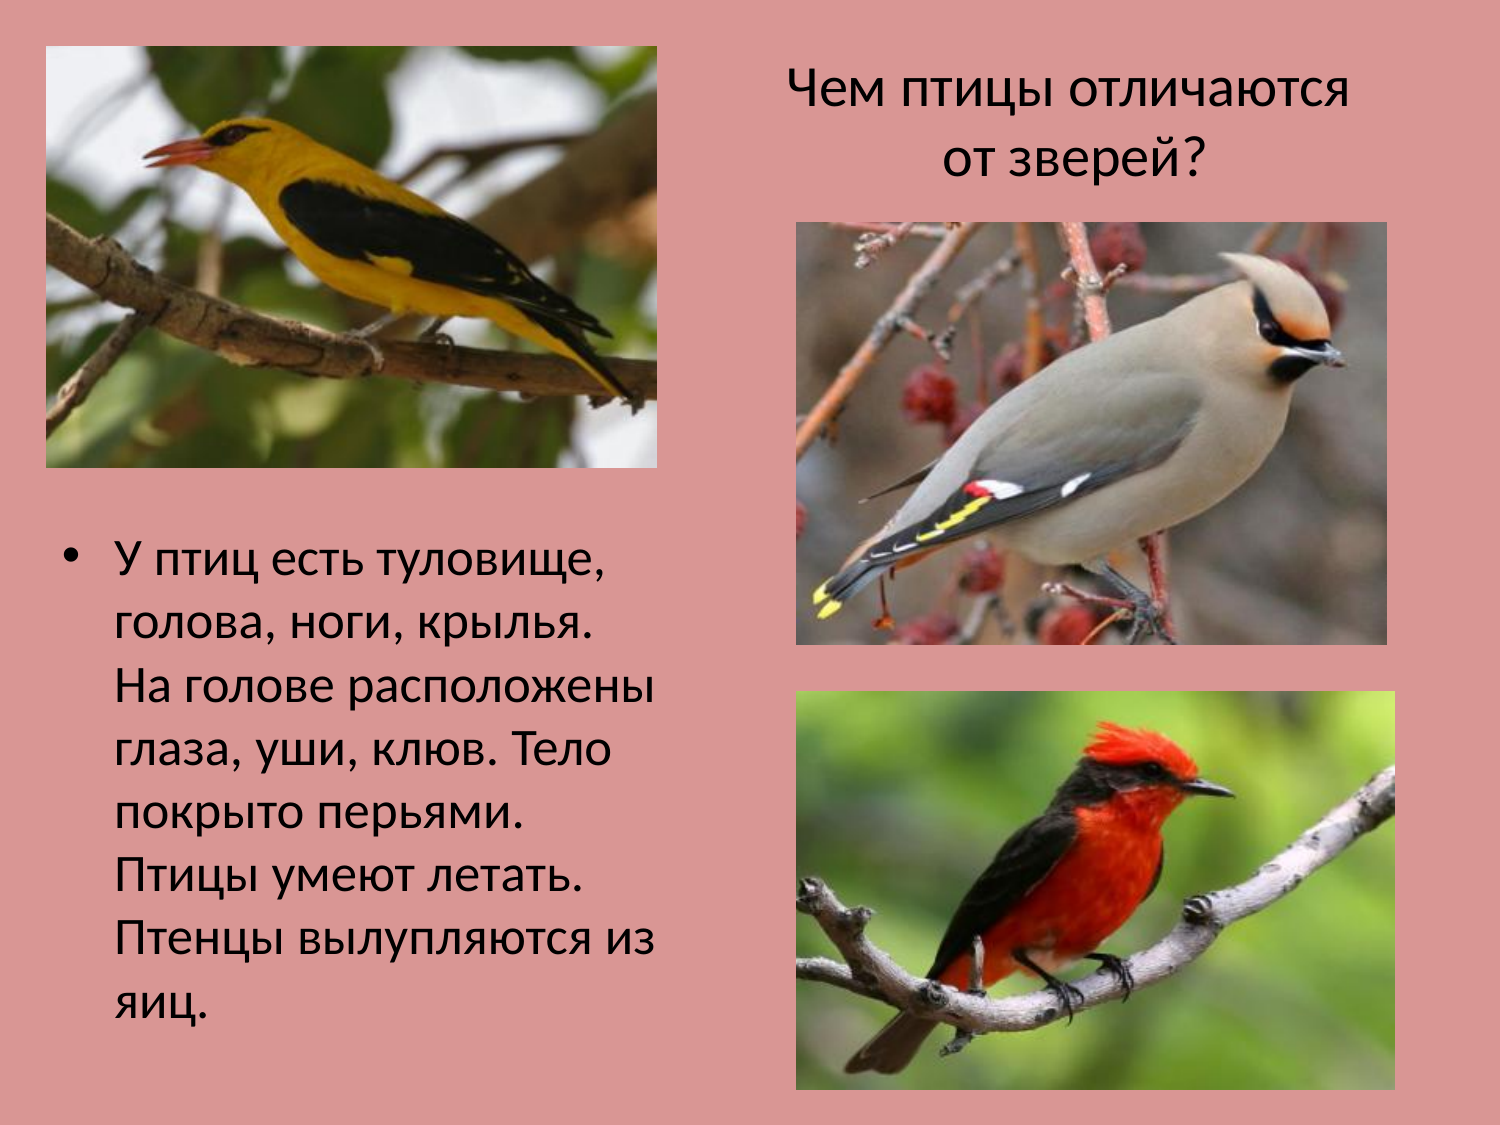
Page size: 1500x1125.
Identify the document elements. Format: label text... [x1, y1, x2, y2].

picture [796, 691, 1395, 1090]
picture [46, 46, 657, 469]
title Чем птицы отличаются от зверей? [726, 35, 1425, 201]
list У птиц есть туловище, голова, ноги, крылья. На голове расположены глаза, уши, клюв. Тело покрыто перьями. Птицы умеют летать. Птенцы вылупляются из яиц. [46, 515, 675, 1097]
picture [796, 222, 1387, 645]
